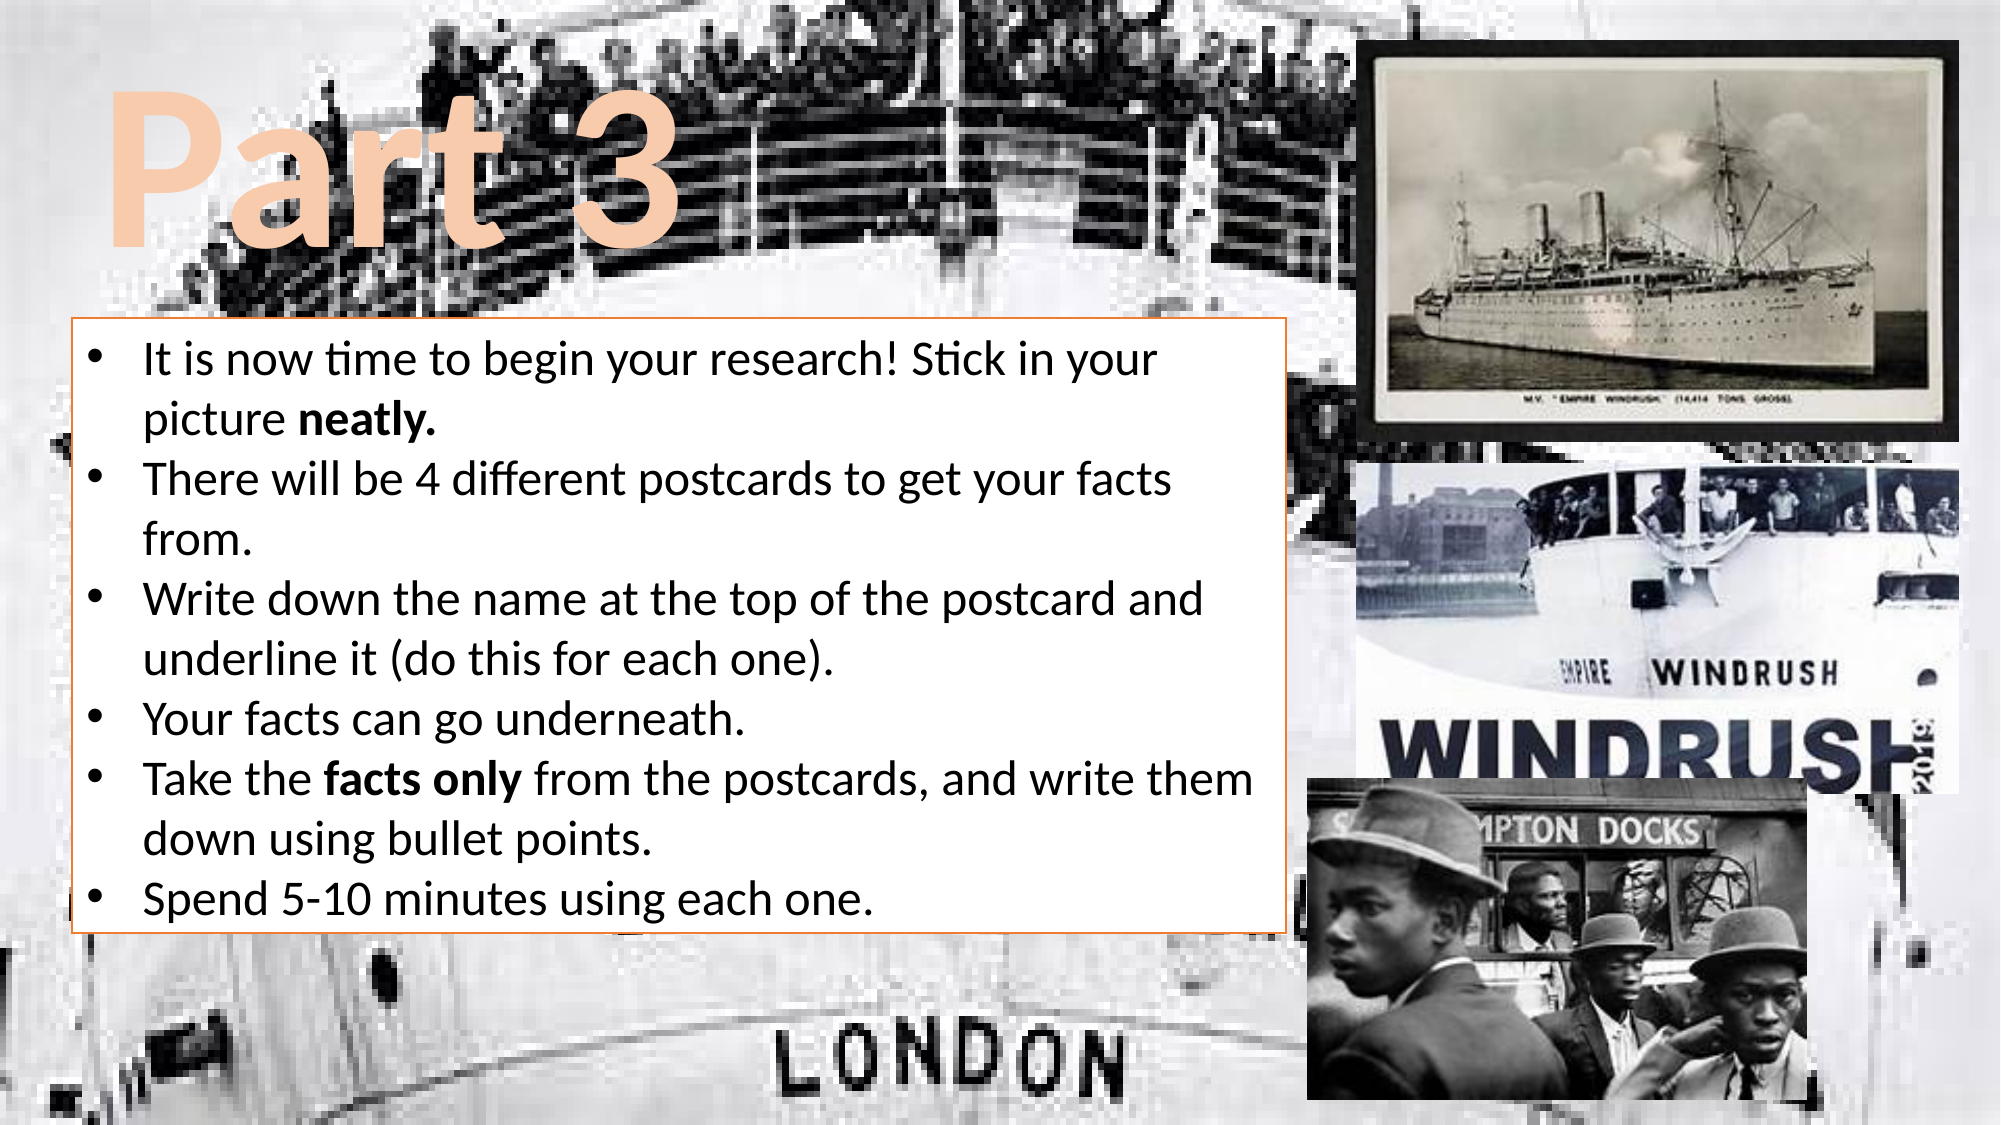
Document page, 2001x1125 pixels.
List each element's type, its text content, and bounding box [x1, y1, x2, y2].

text_box Part 3 [71, 0, 715, 303]
text_box It is now time to begin your research! Stick in your picture neatly. There will be 4 different postcards to get your facts from. Write down the name at the top of the postcard and underline it (do this for each one). Your facts can go underneath. Take the facts only from the postcards, and write them down using bullet points. Spend 5-10 minutes using each one. [71, 317, 1287, 934]
picture [0, 0, 2001, 1125]
